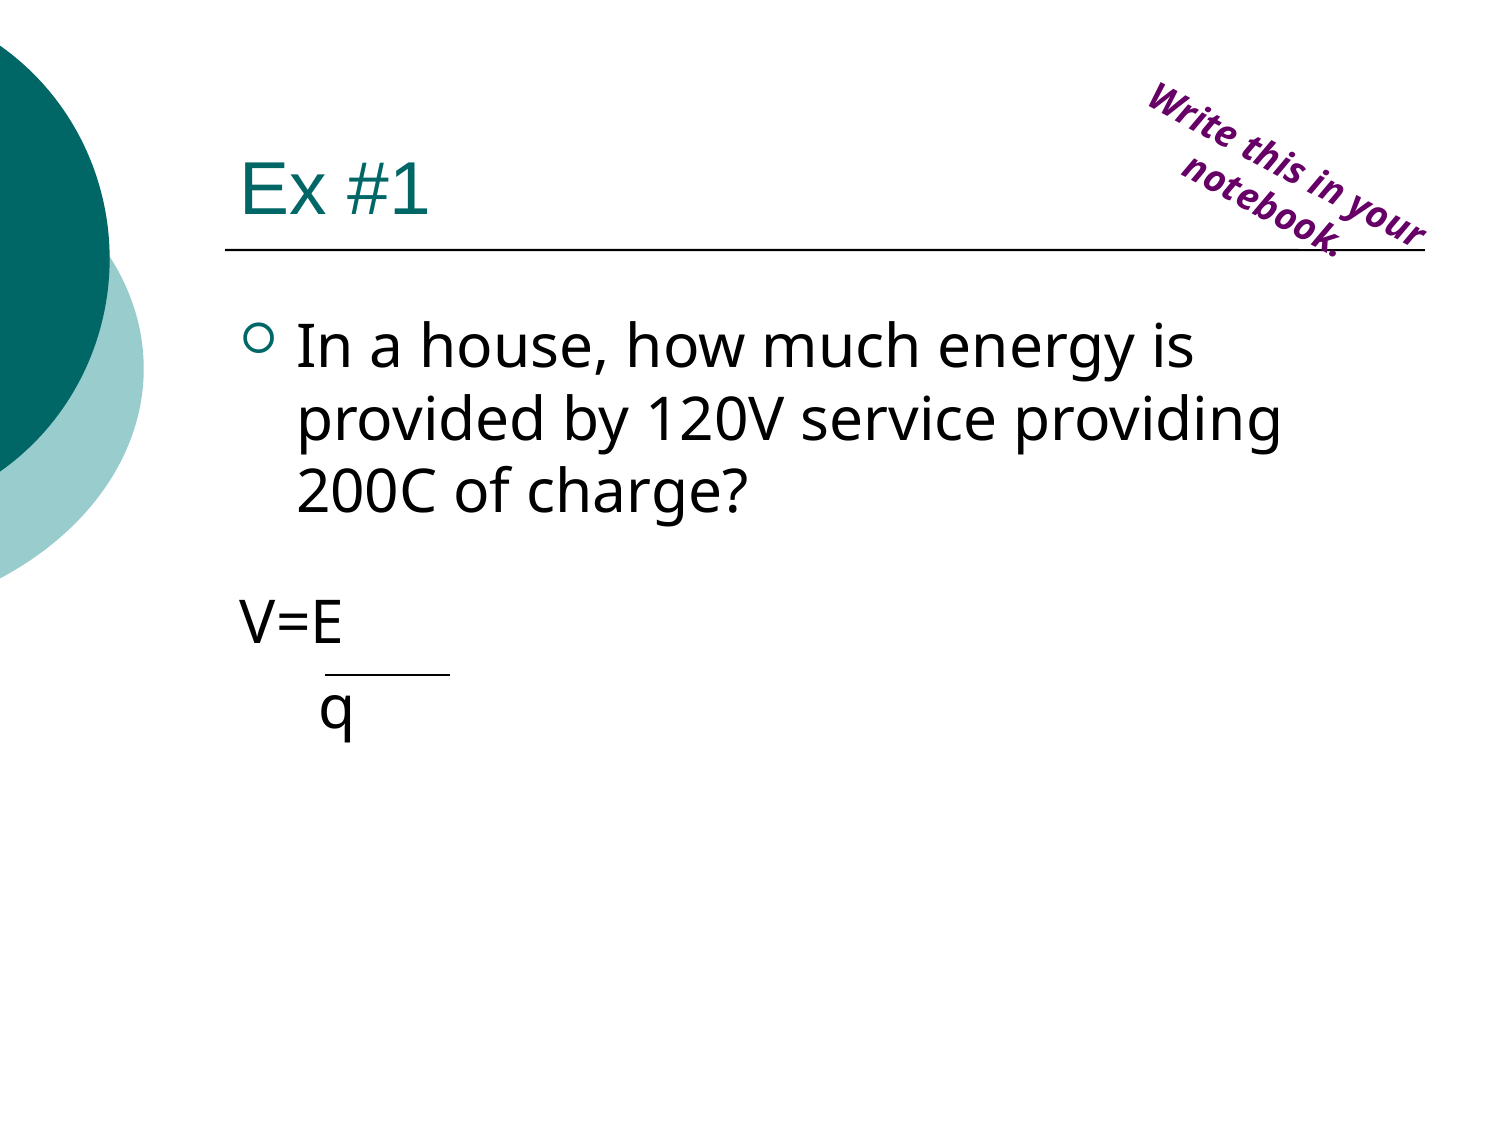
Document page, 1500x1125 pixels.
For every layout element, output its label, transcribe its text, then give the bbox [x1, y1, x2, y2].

text_box Write this in your notebook. [1088, 49, 1467, 319]
list In a house, how much energy is provided by 120V service providing 200C of charge? V=E q [224, 299, 1425, 975]
title Ex #1 [1138, 49, 1425, 203]
title Ex #1 [224, 49, 1262, 237]
